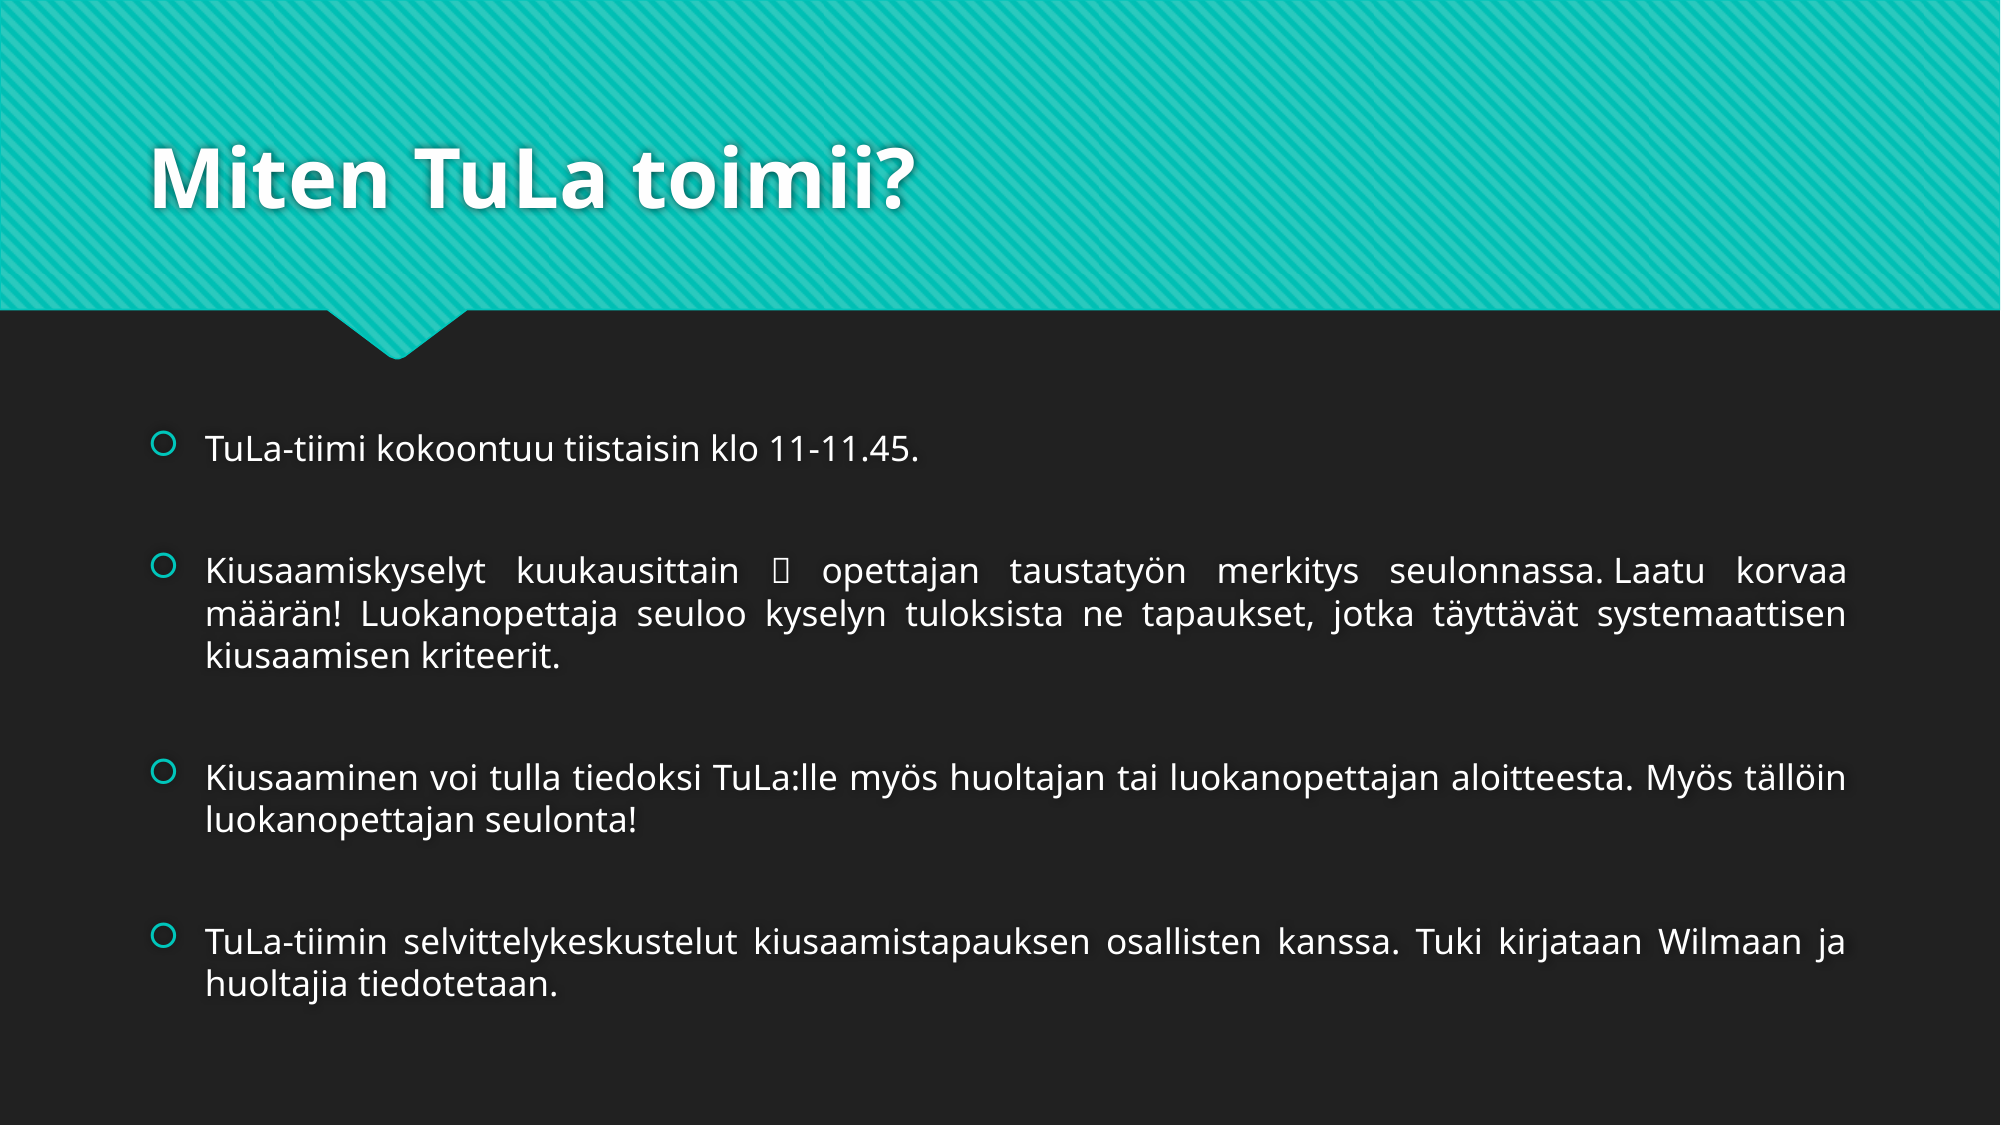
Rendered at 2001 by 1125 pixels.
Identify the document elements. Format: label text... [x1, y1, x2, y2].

list TuLa-tiimi kokoontuu tiistaisin klo 11-11.45. Kiusaamiskyselyt kuukausittain  opettajan taustatyön merkitys seulonnassa. Laatu korvaa määrän! Luokanopettaja seuloo kyselyn tuloksista ne tapaukset, jotka täyttävät systemaattisen kiusaamisen kriteerit. Kiusaaminen voi tulla tiedoksi TuLa:lle myös huoltajan tai luokanopettajan aloitteesta. Myös tällöin luokanopettajan seulonta! TuLa-tiimin selvittelykeskustelut kiusaamistapauksen osallisten kanssa. Tuki kirjataan Wilmaan ja huoltajia tiedotetaan. [132, 419, 1865, 1016]
title Miten TuLa toimii? [132, 73, 1868, 233]
